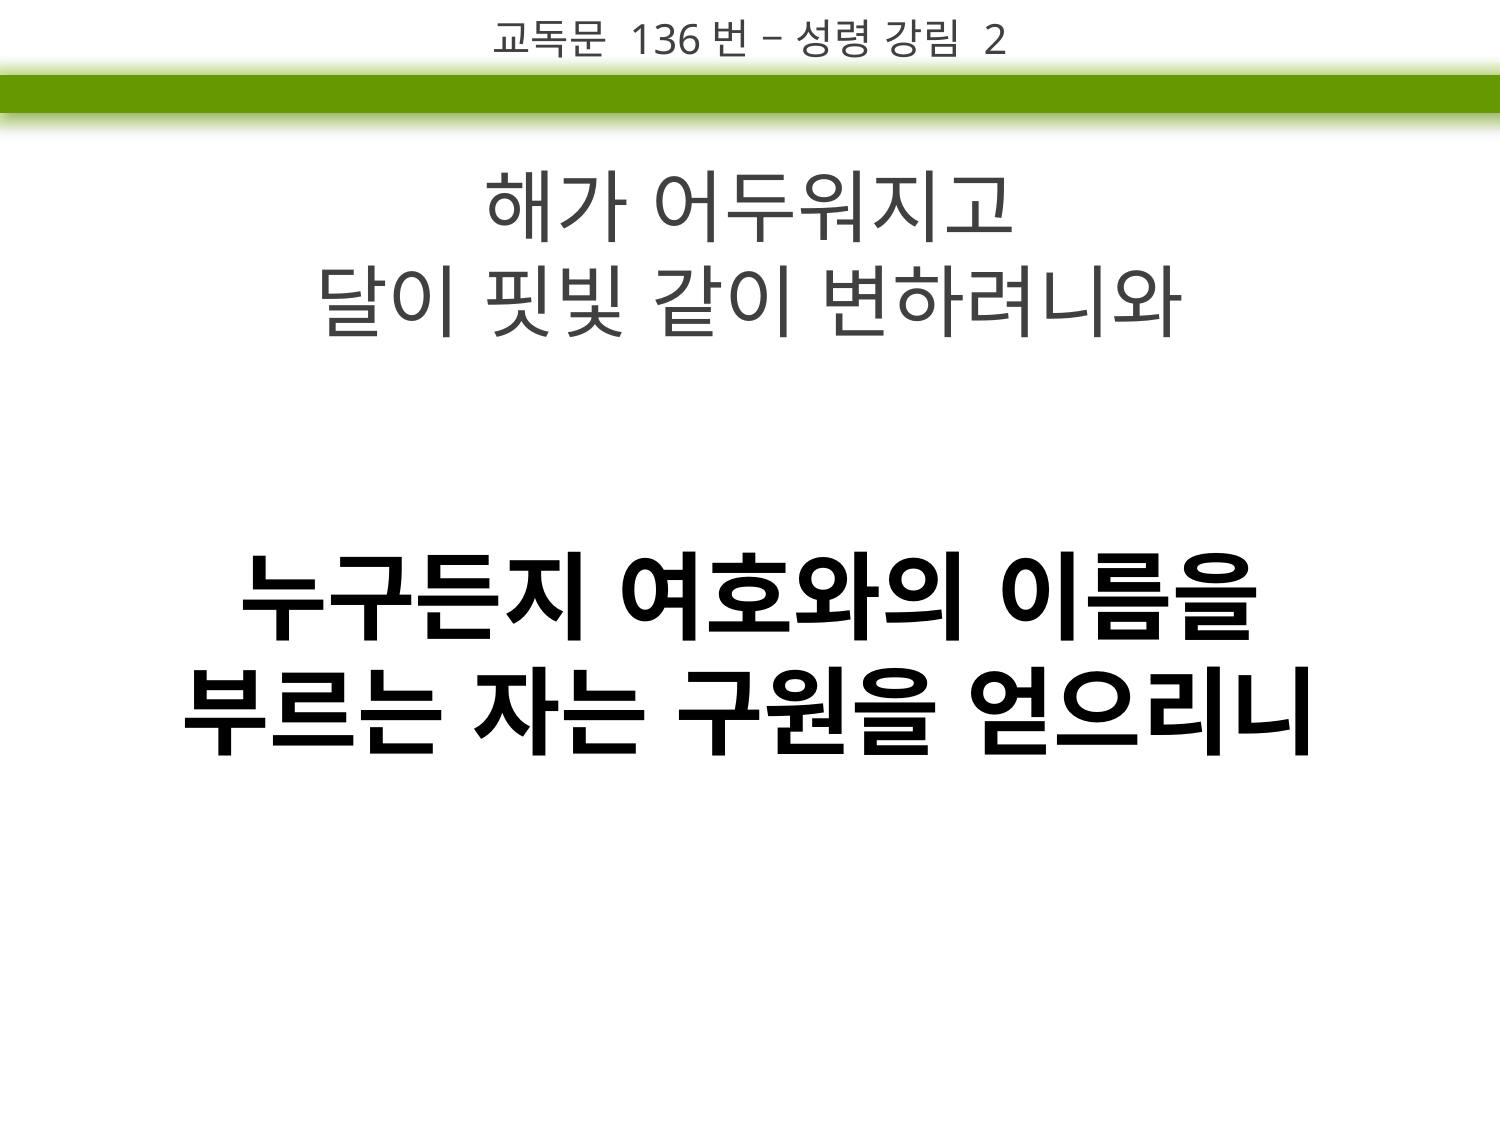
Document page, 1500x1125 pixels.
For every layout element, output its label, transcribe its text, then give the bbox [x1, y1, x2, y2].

text_box 해가 어두워지고 달이 핏빛 같이 변하려니와 [0, 149, 1500, 355]
text_box 누구든지 여호와의 이름을 부르는 자는 구원을 얻으리니 [0, 529, 1500, 775]
text_box 교독문 136번 – 성령 강림 2 [0, 0, 1500, 75]
text_box [0, 75, 1500, 113]
